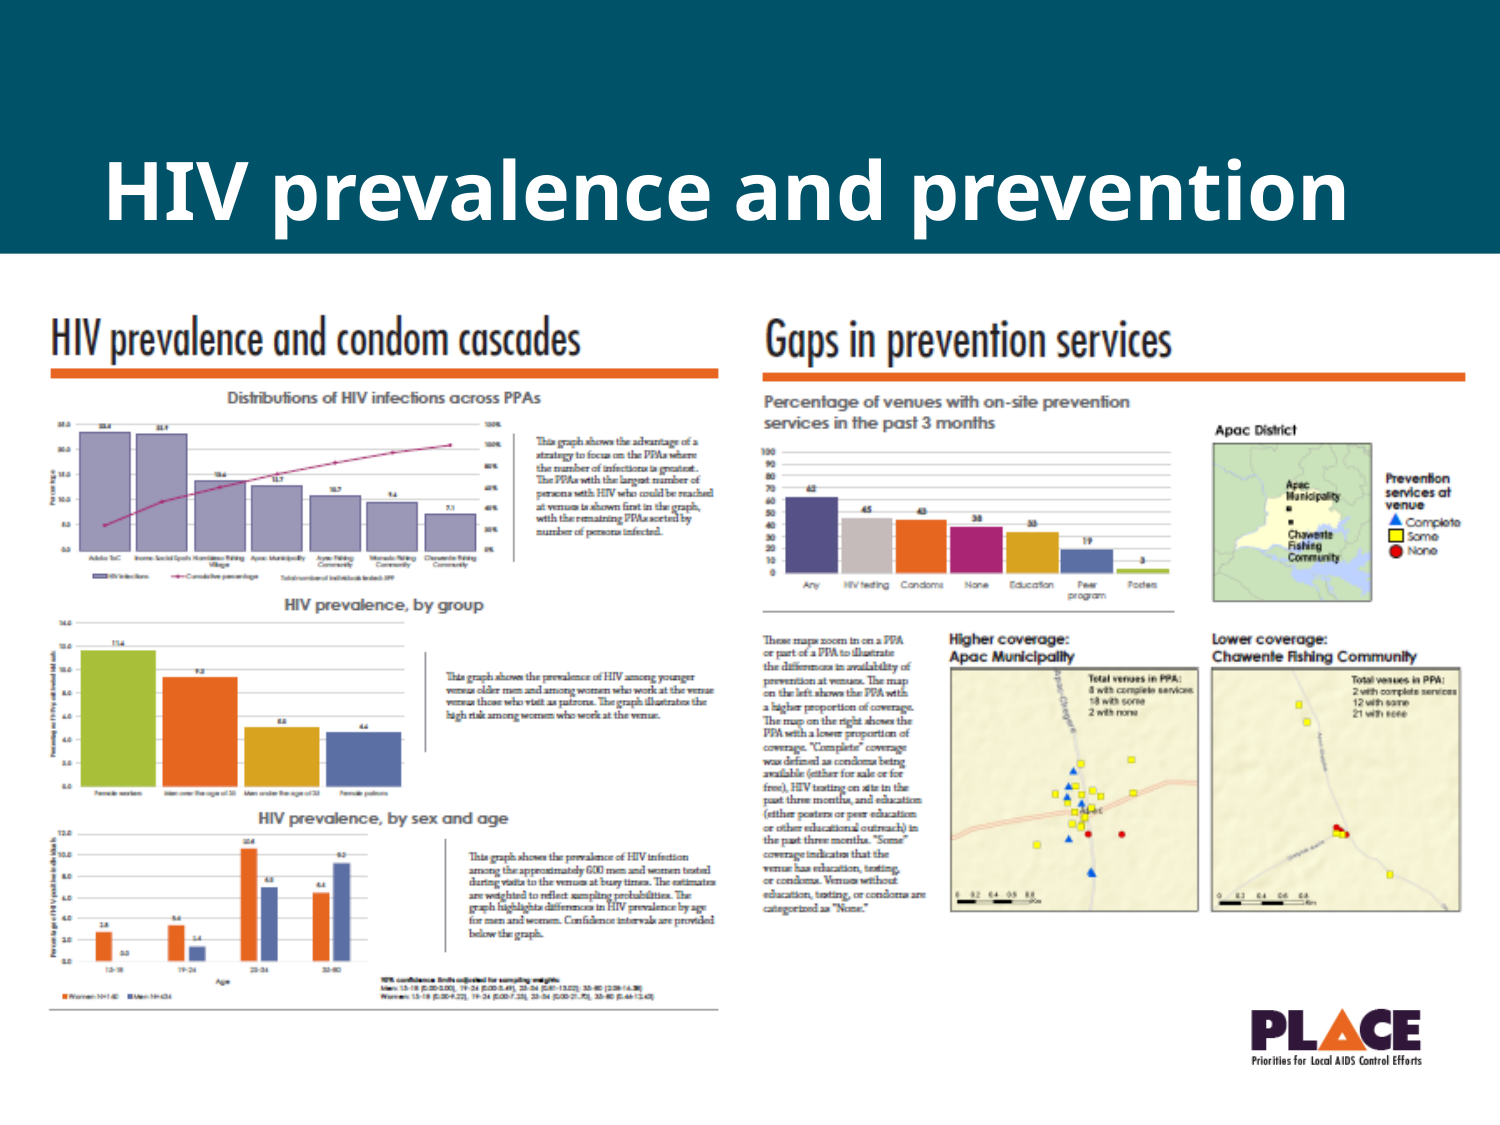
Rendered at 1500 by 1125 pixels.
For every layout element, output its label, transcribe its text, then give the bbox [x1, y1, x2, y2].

picture [16, 287, 1499, 1021]
title HIV prevalence and prevention [88, 132, 1382, 294]
